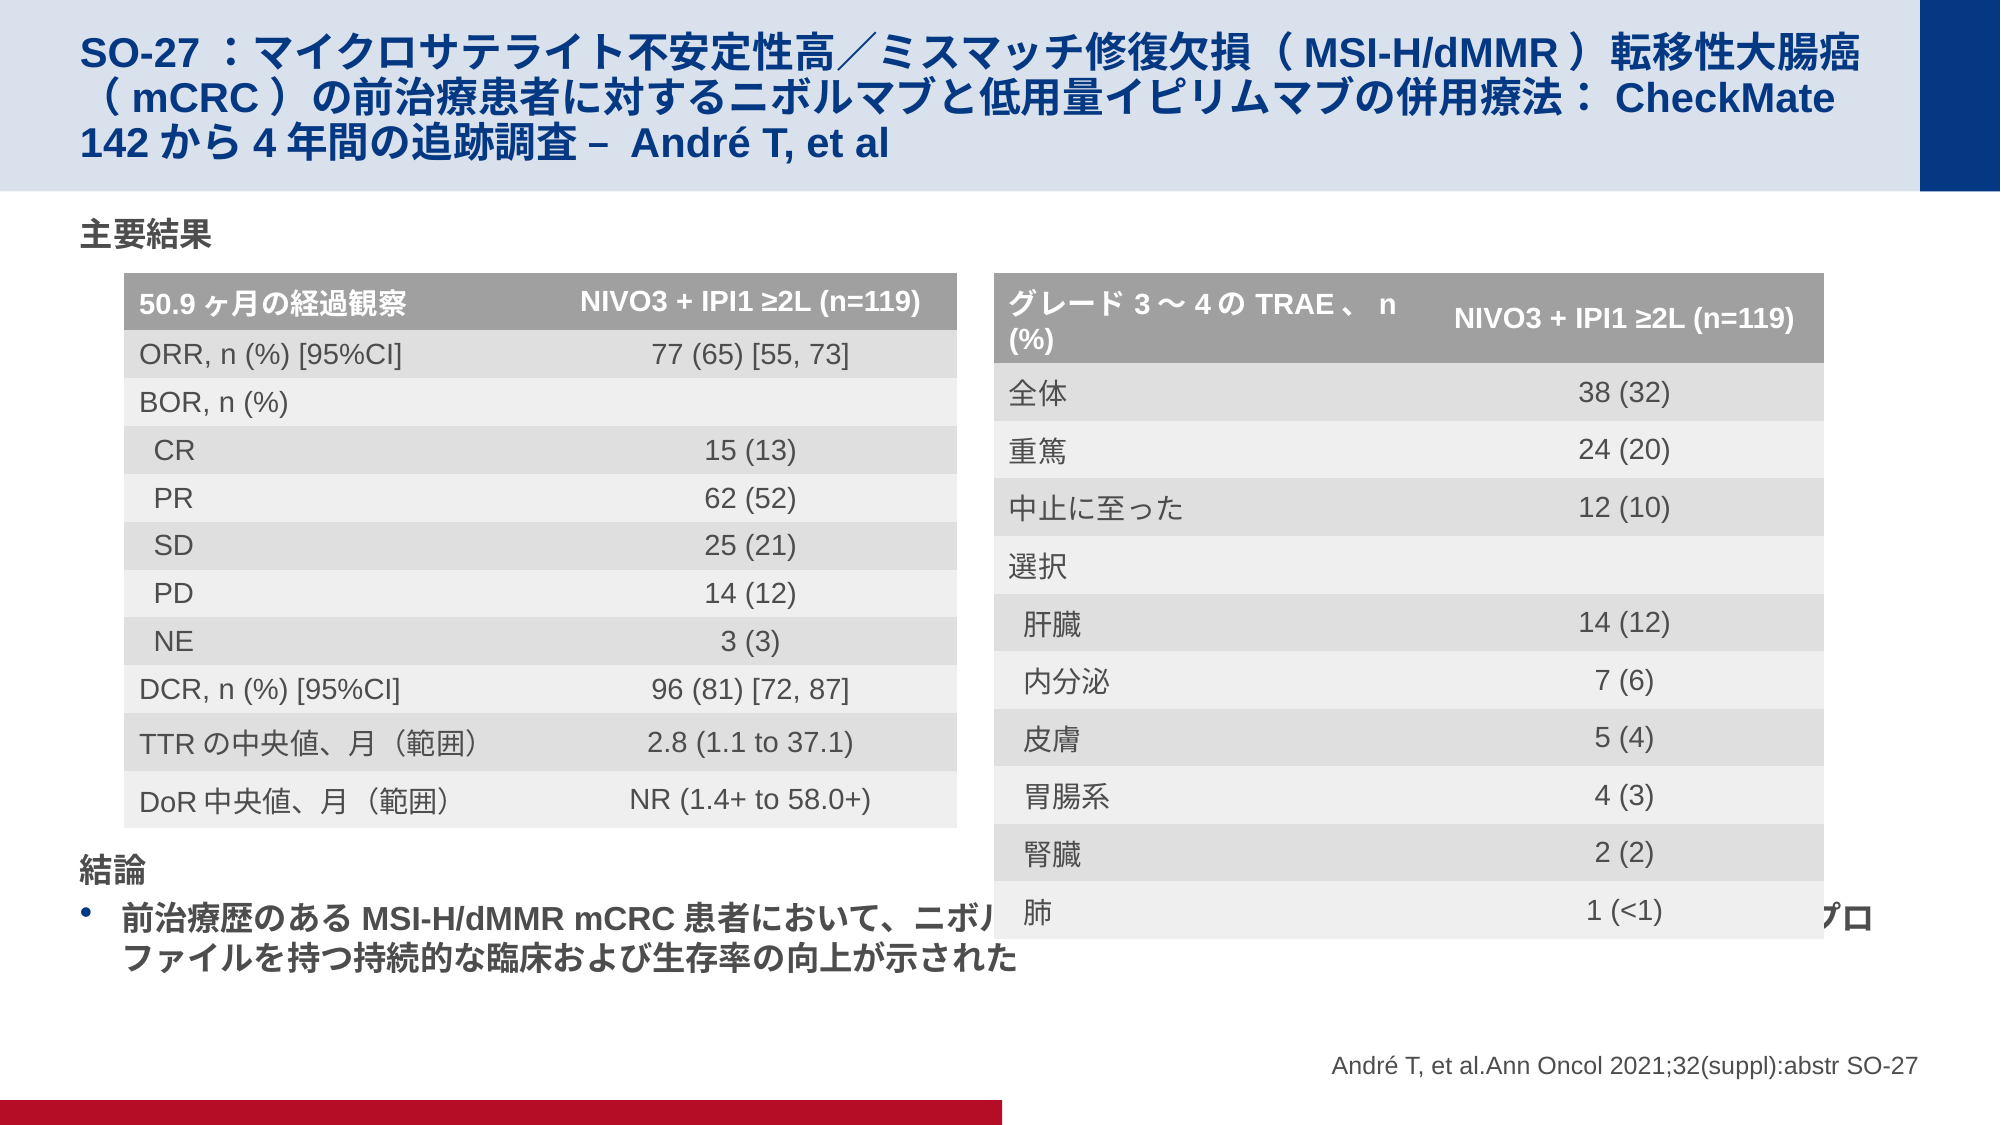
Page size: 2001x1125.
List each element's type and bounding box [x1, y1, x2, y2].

list [79, 205, 1921, 985]
table_header [994, 273, 1824, 363]
table_cell [124, 330, 957, 828]
table_header [124, 273, 957, 330]
list [1016, 999, 1921, 1080]
table_cell [994, 363, 1824, 939]
title [79, 29, 1882, 162]
